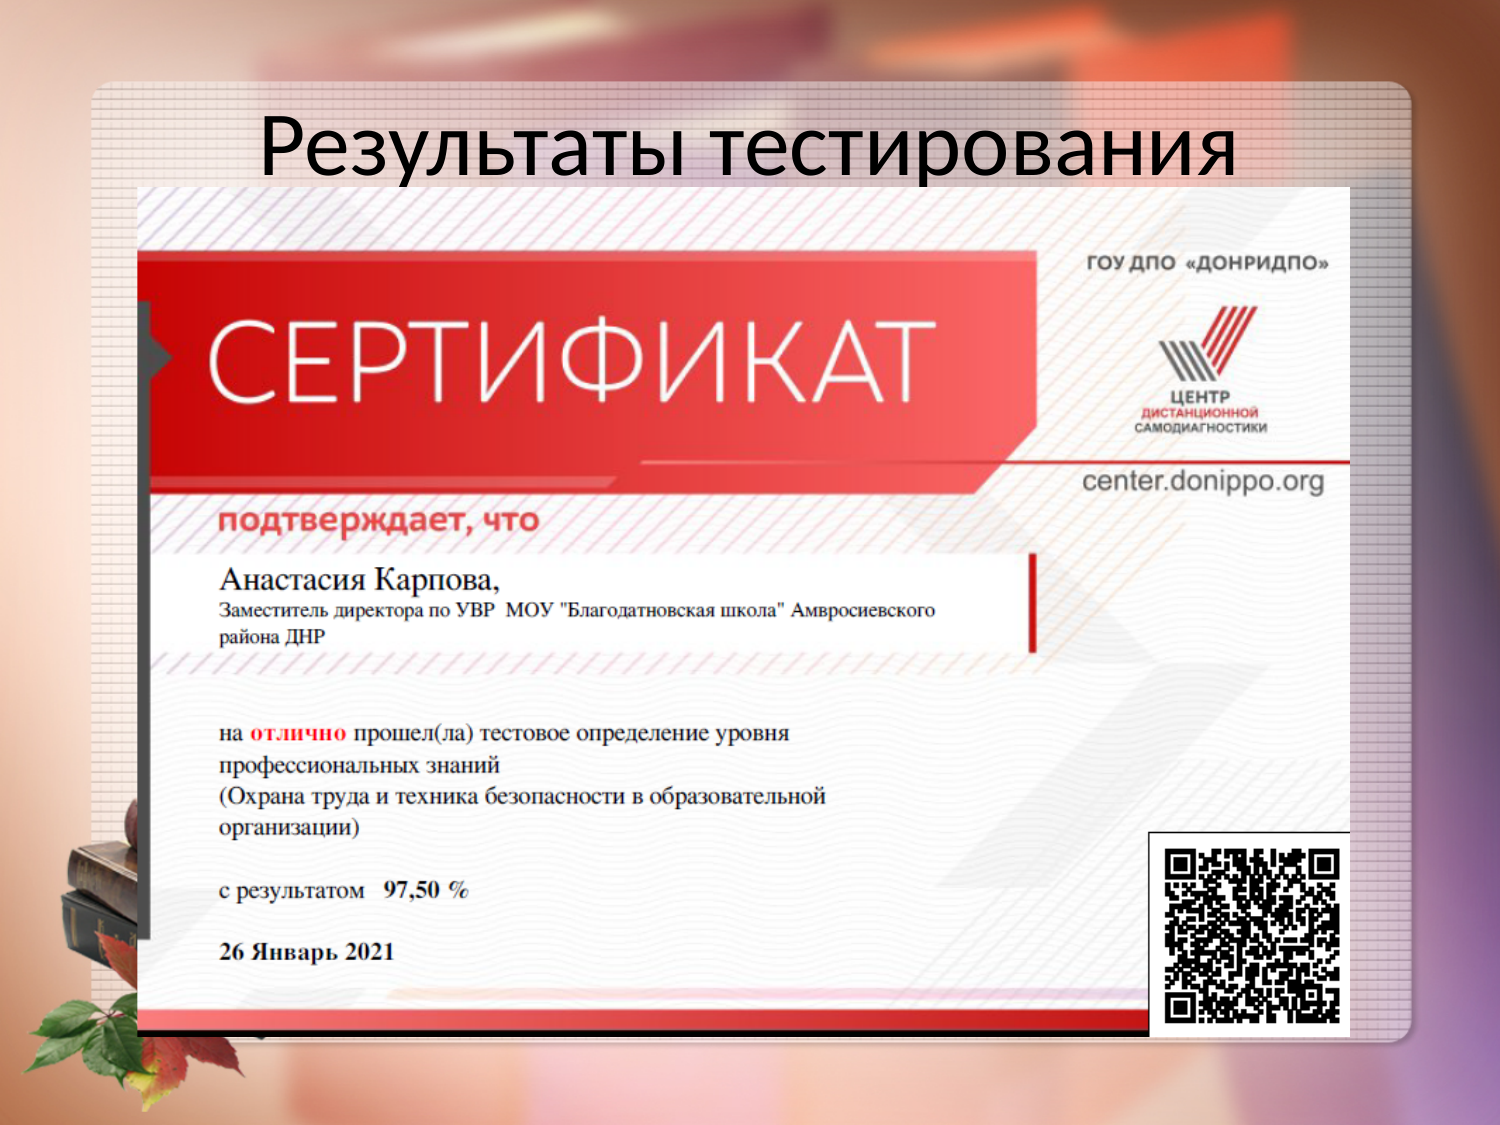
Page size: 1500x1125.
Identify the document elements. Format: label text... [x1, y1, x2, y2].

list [137, 187, 1351, 1037]
picture [0, 0, 1500, 1125]
title Результаты тестирования [75, 45, 1425, 233]
